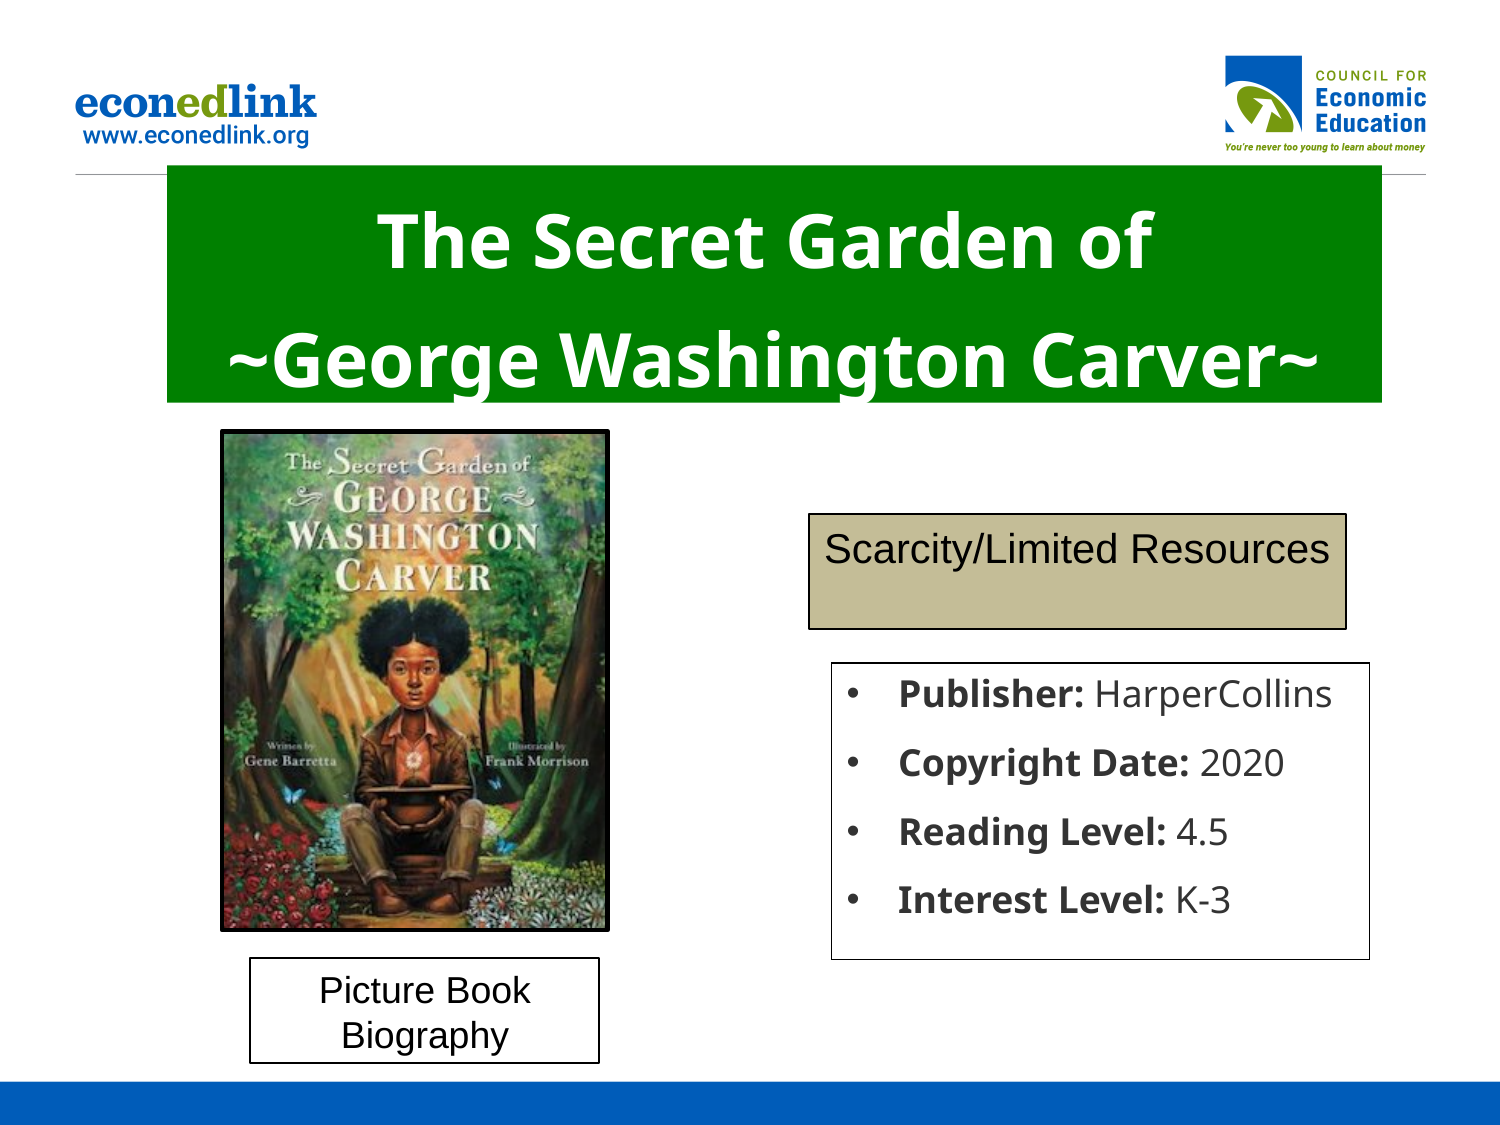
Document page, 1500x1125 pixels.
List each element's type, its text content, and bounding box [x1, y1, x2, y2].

picture [0, 0, 1500, 1125]
title The Secret Garden of ~George Washington Carver~ [166, 165, 1383, 403]
text_box Picture Book Biography [250, 958, 600, 1064]
list Publisher: HarperCollins Copyright Date: 2020 Reading Level: 4.5 Interest Level: K-3 [831, 662, 1370, 960]
text_box Scarcity/Limited Resources [808, 514, 1347, 629]
